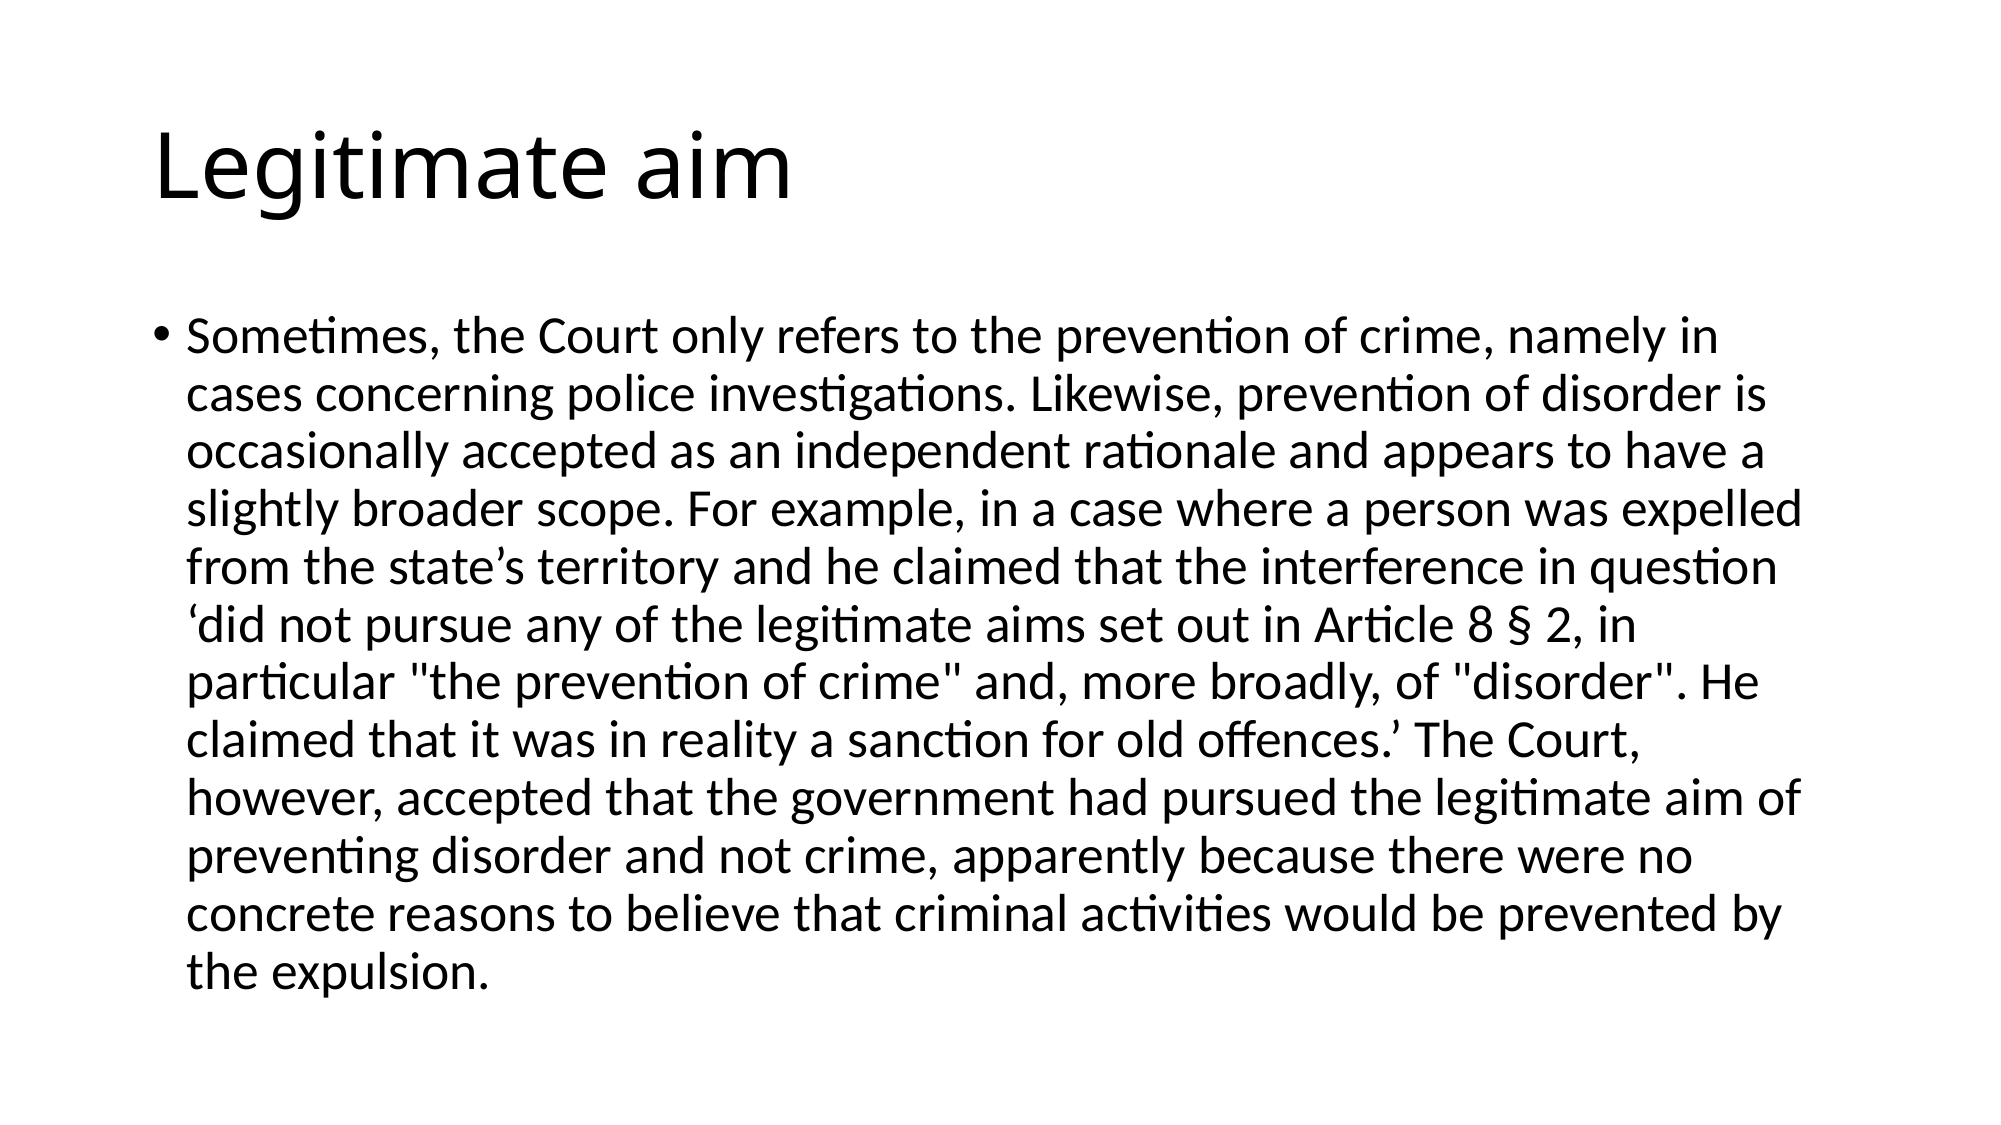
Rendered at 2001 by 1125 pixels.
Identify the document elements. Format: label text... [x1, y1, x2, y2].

title Legitimate aim [137, 59, 1863, 278]
list Sometimes, the Court only refers to the prevention of crime, namely in cases concerning police investigations. Likewise, prevention of disorder is occasionally accepted as an independent rationale and appears to have a slightly broader scope. For example, in a case where a person was expelled from the state’s territory and he claimed that the interference in question ‘did not pursue any of the legitimate aims set out in Article 8 § 2, in particular "the prevention of crime" and, more broadly, of "disorder". He claimed that it was in reality a sanction for old offences.’ The Court, however, accepted that the government had pursued the legitimate aim of preventing disorder and not crime, apparently because there were no concrete reasons to believe that criminal activities would be prevented by the expulsion. [137, 299, 1863, 1014]
